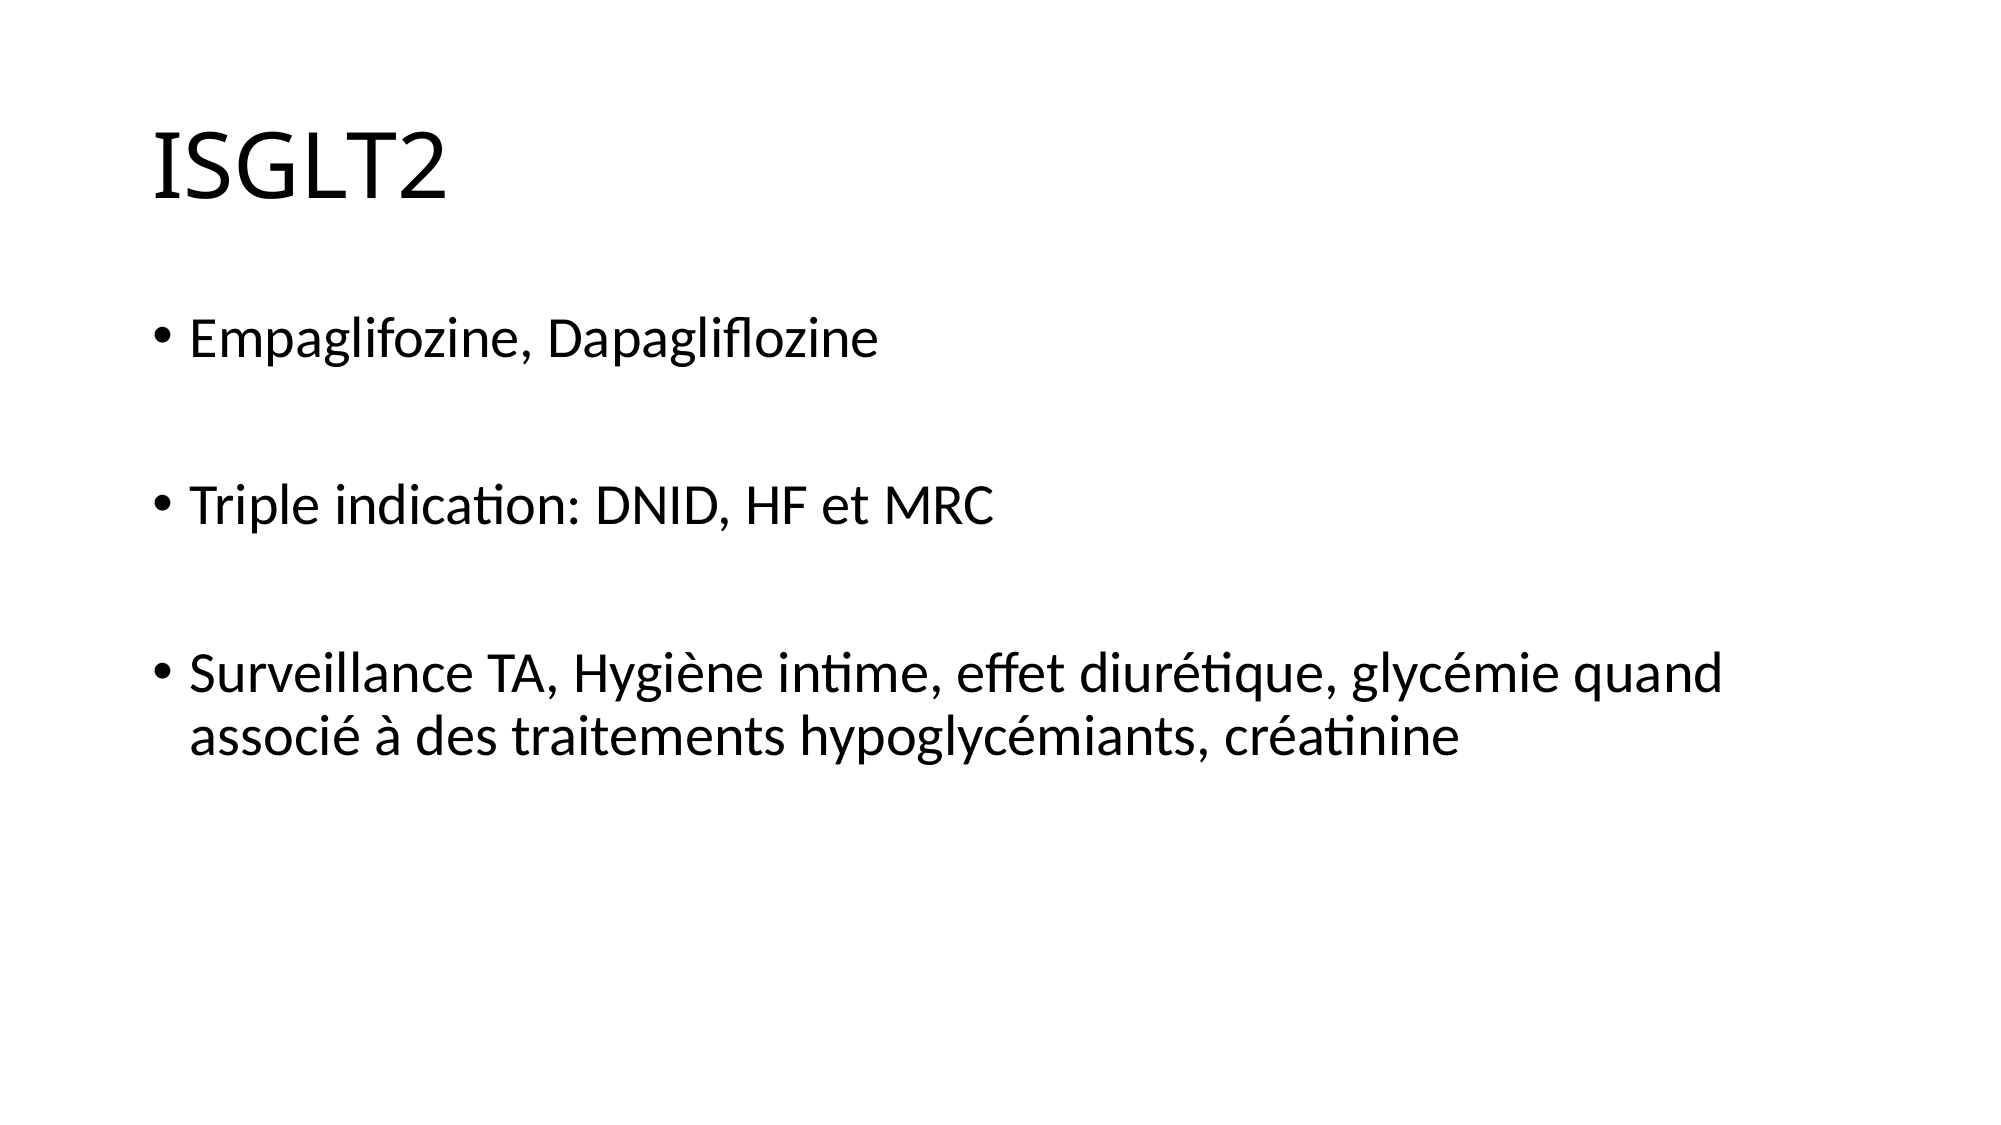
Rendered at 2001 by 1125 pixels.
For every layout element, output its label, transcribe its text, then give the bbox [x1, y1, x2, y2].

list Empaglifozine, Dapagliflozine Triple indication: DNID, HF et MRC Surveillance TA, Hygiène intime, effet diurétique, glycémie quand associé à des traitements hypoglycémiants, créatinine [137, 299, 1863, 1014]
title ISGLT2 [137, 59, 1863, 278]
